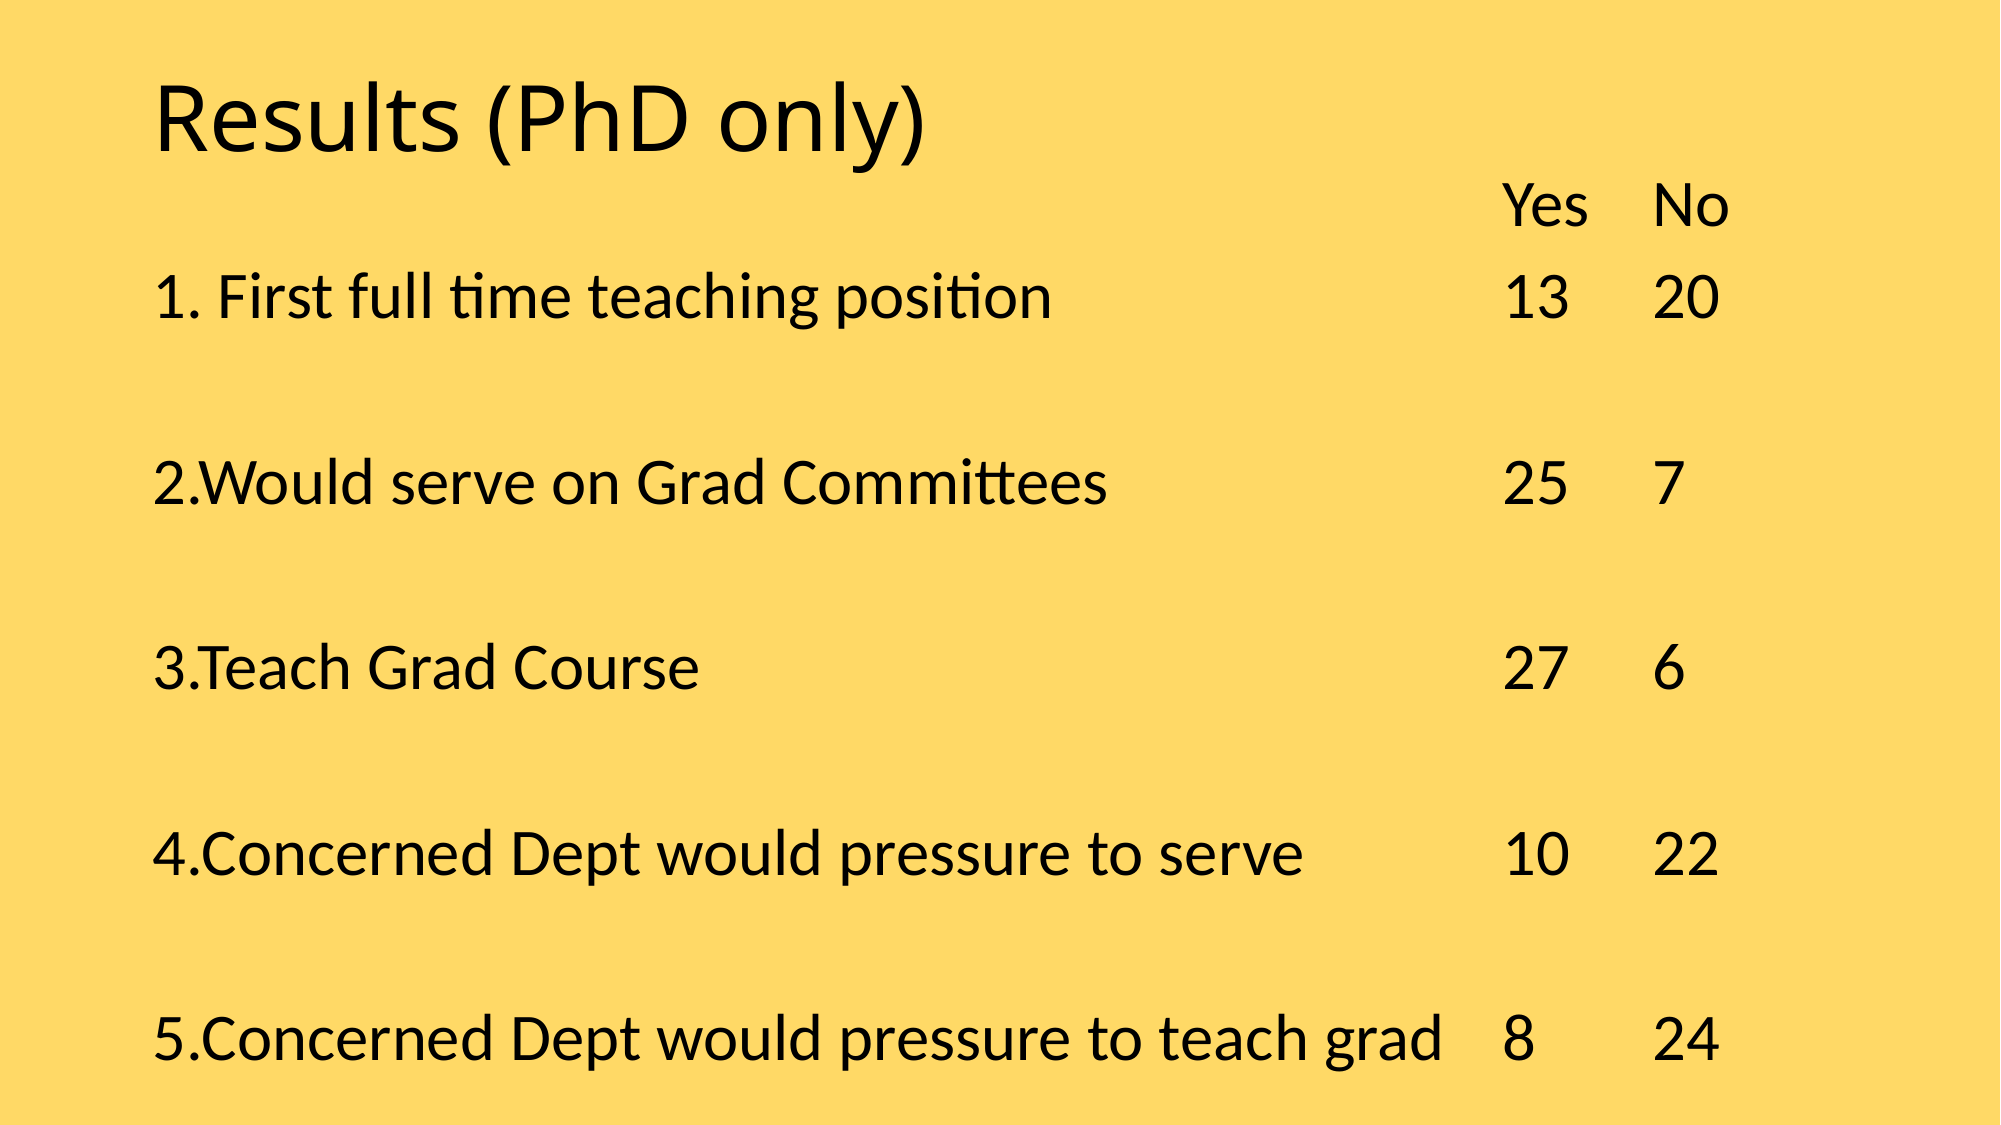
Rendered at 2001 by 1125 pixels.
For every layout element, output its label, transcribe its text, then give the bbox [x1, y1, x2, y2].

title Results (PhD only) [137, 59, 1863, 160]
list Yes No 1. First full time teaching position 13 20 2.Would serve on Grad Committees 25 7 3.Teach Grad Course 27 6 4.Concerned Dept would pressure to serve 10 22 5.Concerned Dept would pressure to teach grad 8 24 [137, 160, 1863, 1083]
